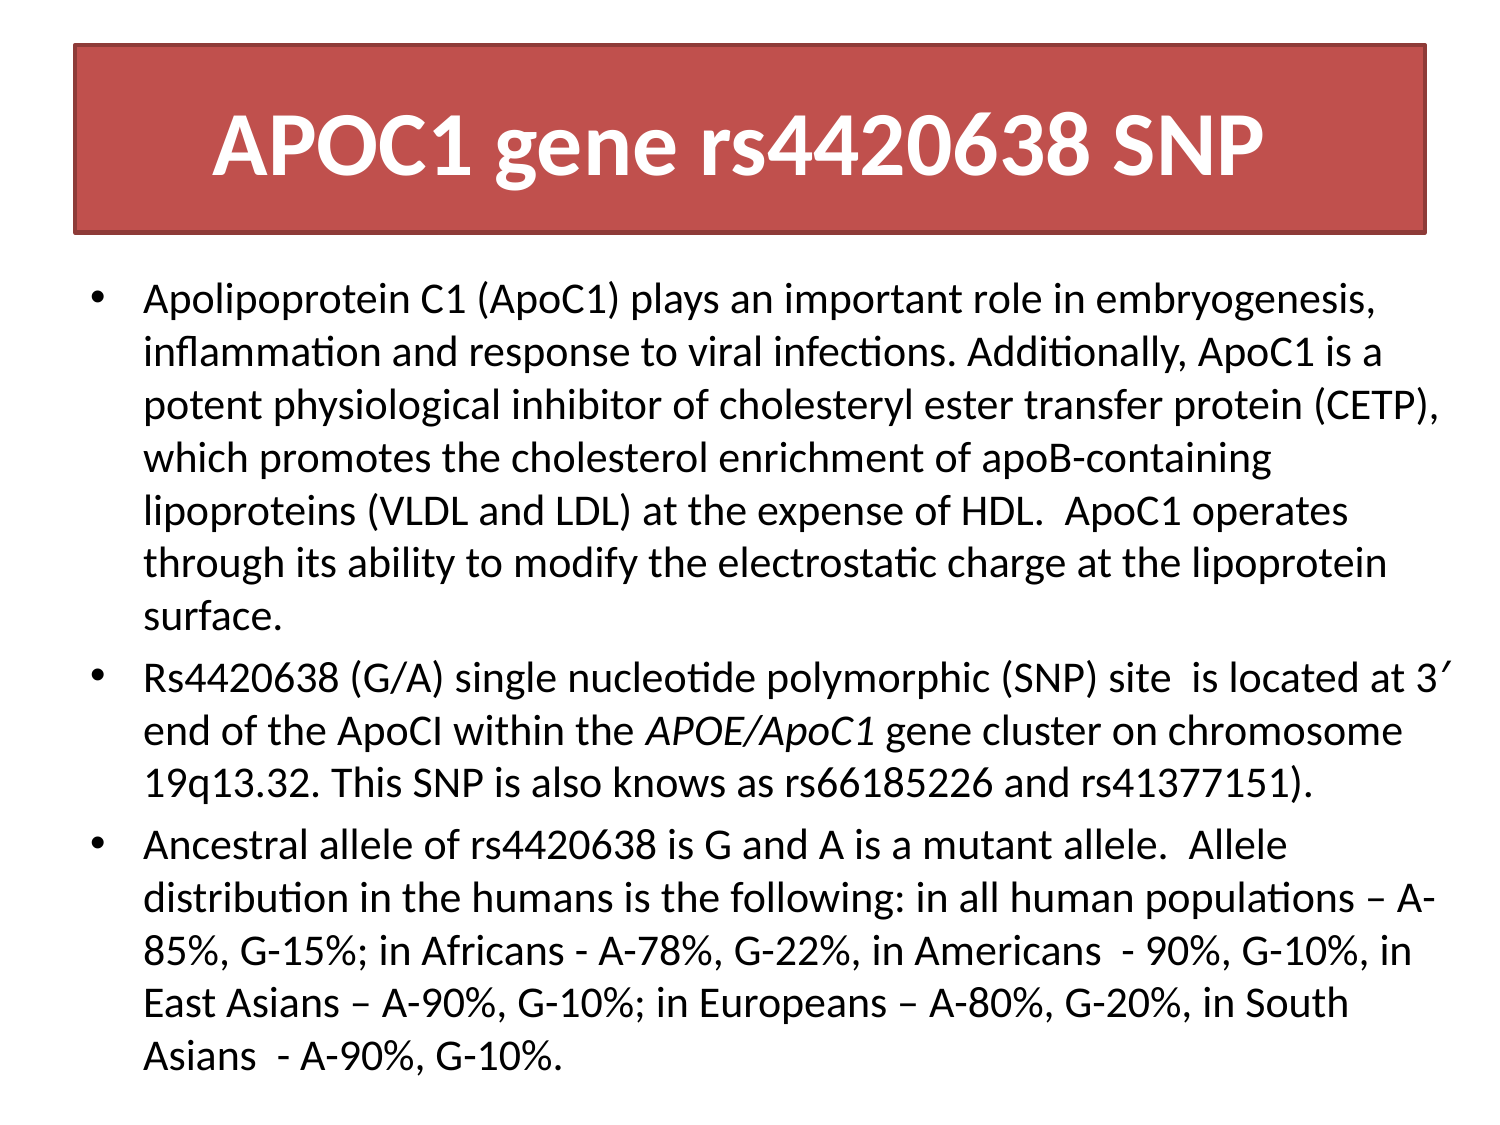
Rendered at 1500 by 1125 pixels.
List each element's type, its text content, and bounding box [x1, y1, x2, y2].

list Apolipoprotein C1 (ApoC1) plays an important role in embryogenesis, inflammation and response to viral infections. Additionally, ApoC1 is a potent physiological inhibitor of cholesteryl ester transfer protein (CETP), which promotes the cholesterol enrichment of apoB-containing lipoproteins (VLDL and LDL) at the expense of HDL. ApoC1 operates through its ability to modify the electrostatic charge at the lipoprotein surface. Rs4420638 (G/A) single nucleotide polymorphic (SNP) site is located at 3′ end of the ApoCI within the APOE/ApoC1 gene cluster on chromosome 19q13.32. This SNP is also knows as rs66185226 and rs41377151). Ancestral allele of rs4420638 is G and A is a mutant allele. Allele distribution in the humans is the following: in all human populations – A-85%, G-15%; in Africans - A-78%, G-22%, in Americans - 90%, G-10%, in East Asians – A-90%, G-10%; in Europeans – A-80%, G-20%, in South Asians - A-90%, G-10%. [75, 262, 1477, 1125]
title APOC1 gene rs4420638 SNP [73, 43, 1427, 235]
